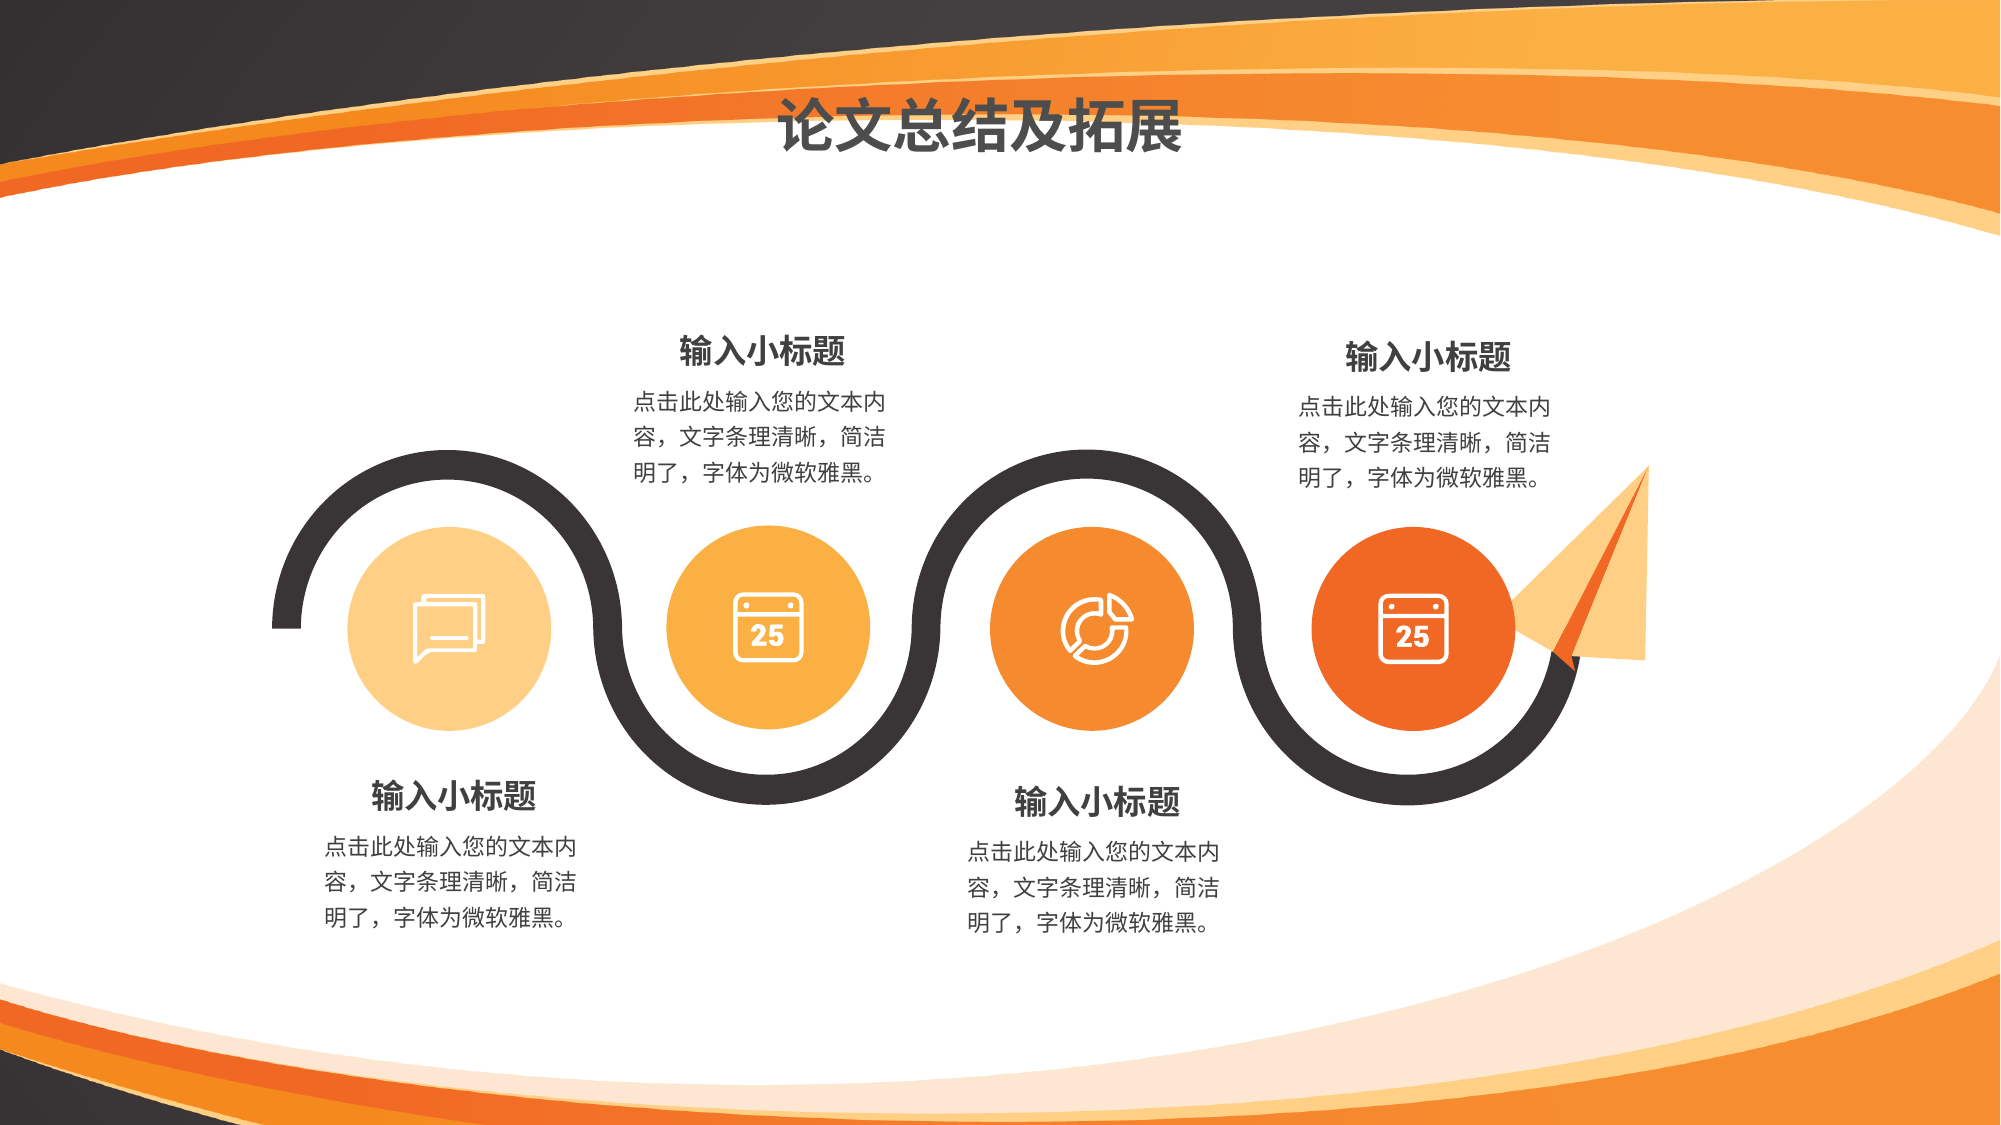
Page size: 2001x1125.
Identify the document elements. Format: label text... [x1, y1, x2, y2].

text_box 输入小标题 [641, 303, 884, 371]
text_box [333, 526, 566, 731]
text_box 输入小标题 [976, 807, 1219, 822]
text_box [652, 525, 884, 730]
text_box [976, 526, 1208, 731]
text_box 点击此处输入您的文本内容，文字条理清晰，简洁明了，字体为微软雅黑。 [608, 371, 912, 448]
text_box 论文总结及拓展 [761, 47, 1239, 167]
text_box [271, 448, 1728, 807]
text_box 点击此处输入您的文本内容，文字条理清晰，简洁明了，字体为微软雅黑。 [942, 822, 1246, 944]
text_box 输入小标题 [1307, 308, 1550, 376]
text_box 输入小标题 [333, 807, 576, 816]
text_box 点击此处输入您的文本内容，文字条理清晰，简洁明了，字体为微软雅黑。 [1273, 376, 1577, 448]
picture [0, 0, 2001, 1125]
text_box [1300, 526, 1527, 731]
text_box 点击此处输入您的文本内容，文字条理清晰，简洁明了，字体为微软雅黑。 [299, 816, 603, 939]
